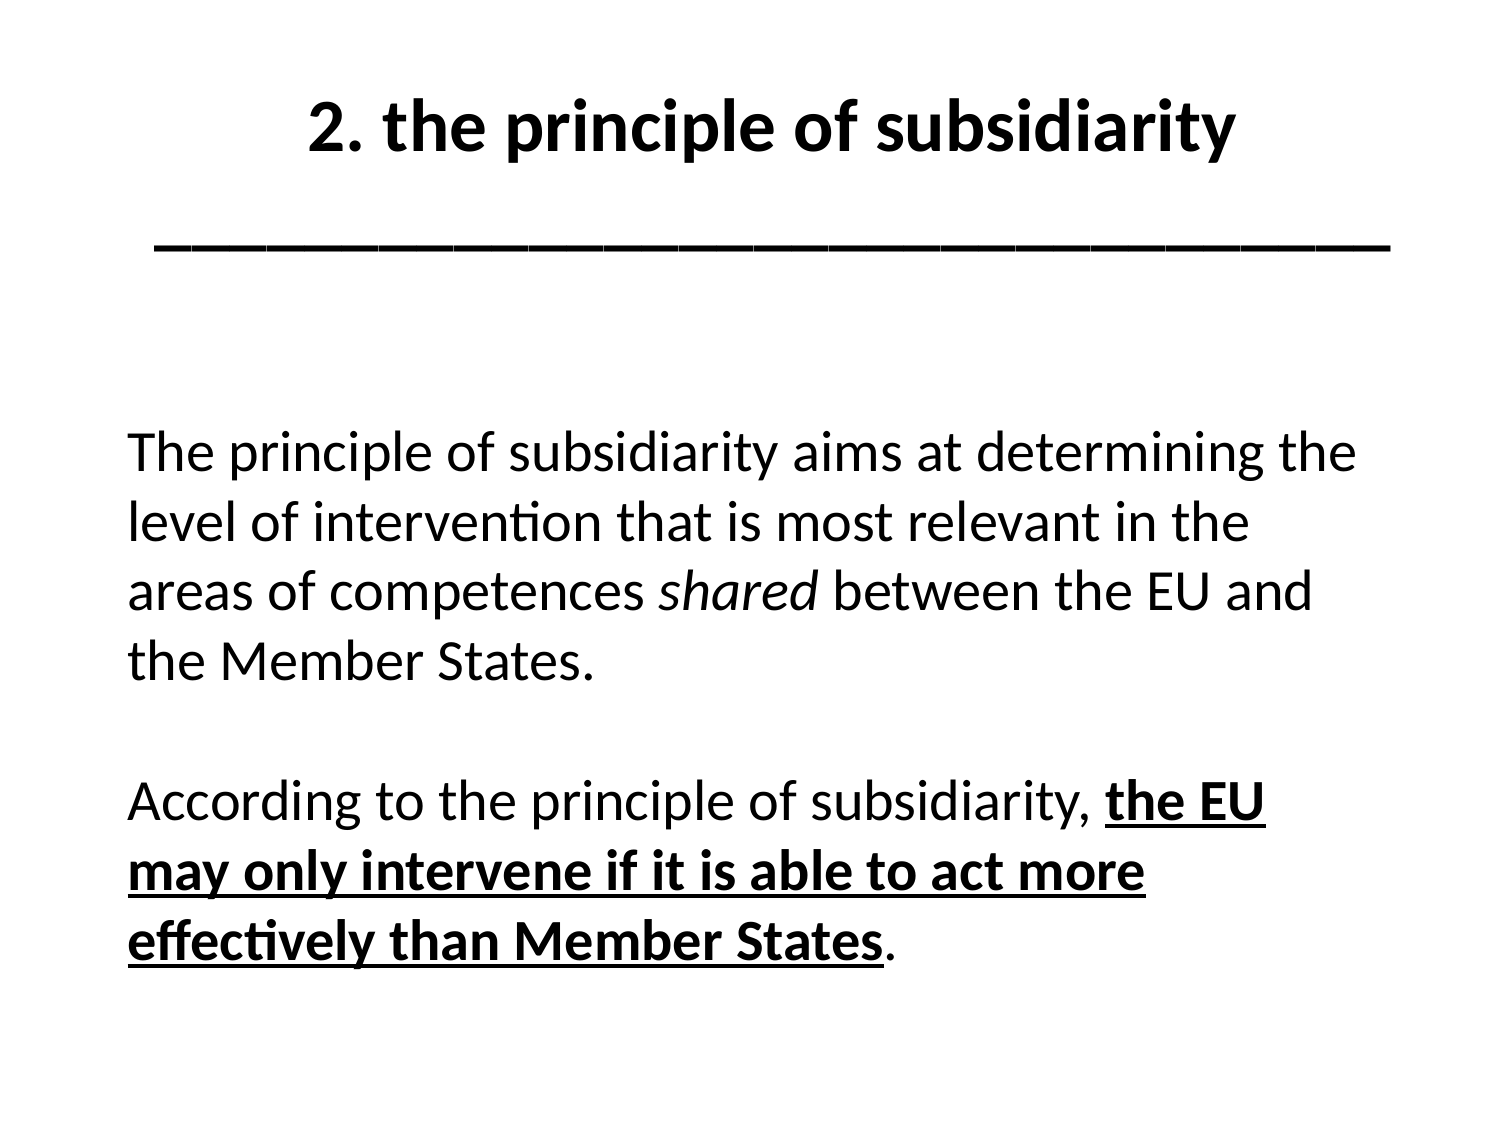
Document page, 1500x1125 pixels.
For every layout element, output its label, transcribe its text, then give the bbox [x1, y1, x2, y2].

title The principle of subsidiarity aims at determining the level of intervention that is most relevant in the areas of competences shared between the EU and the Member States. According to the principle of subsidiarity, the EU may only intervene if it is able to act more effectively than Member States. [112, 385, 1388, 1000]
text_box 2. the principle of subsidiarity _________________________________ [135, 54, 1411, 279]
